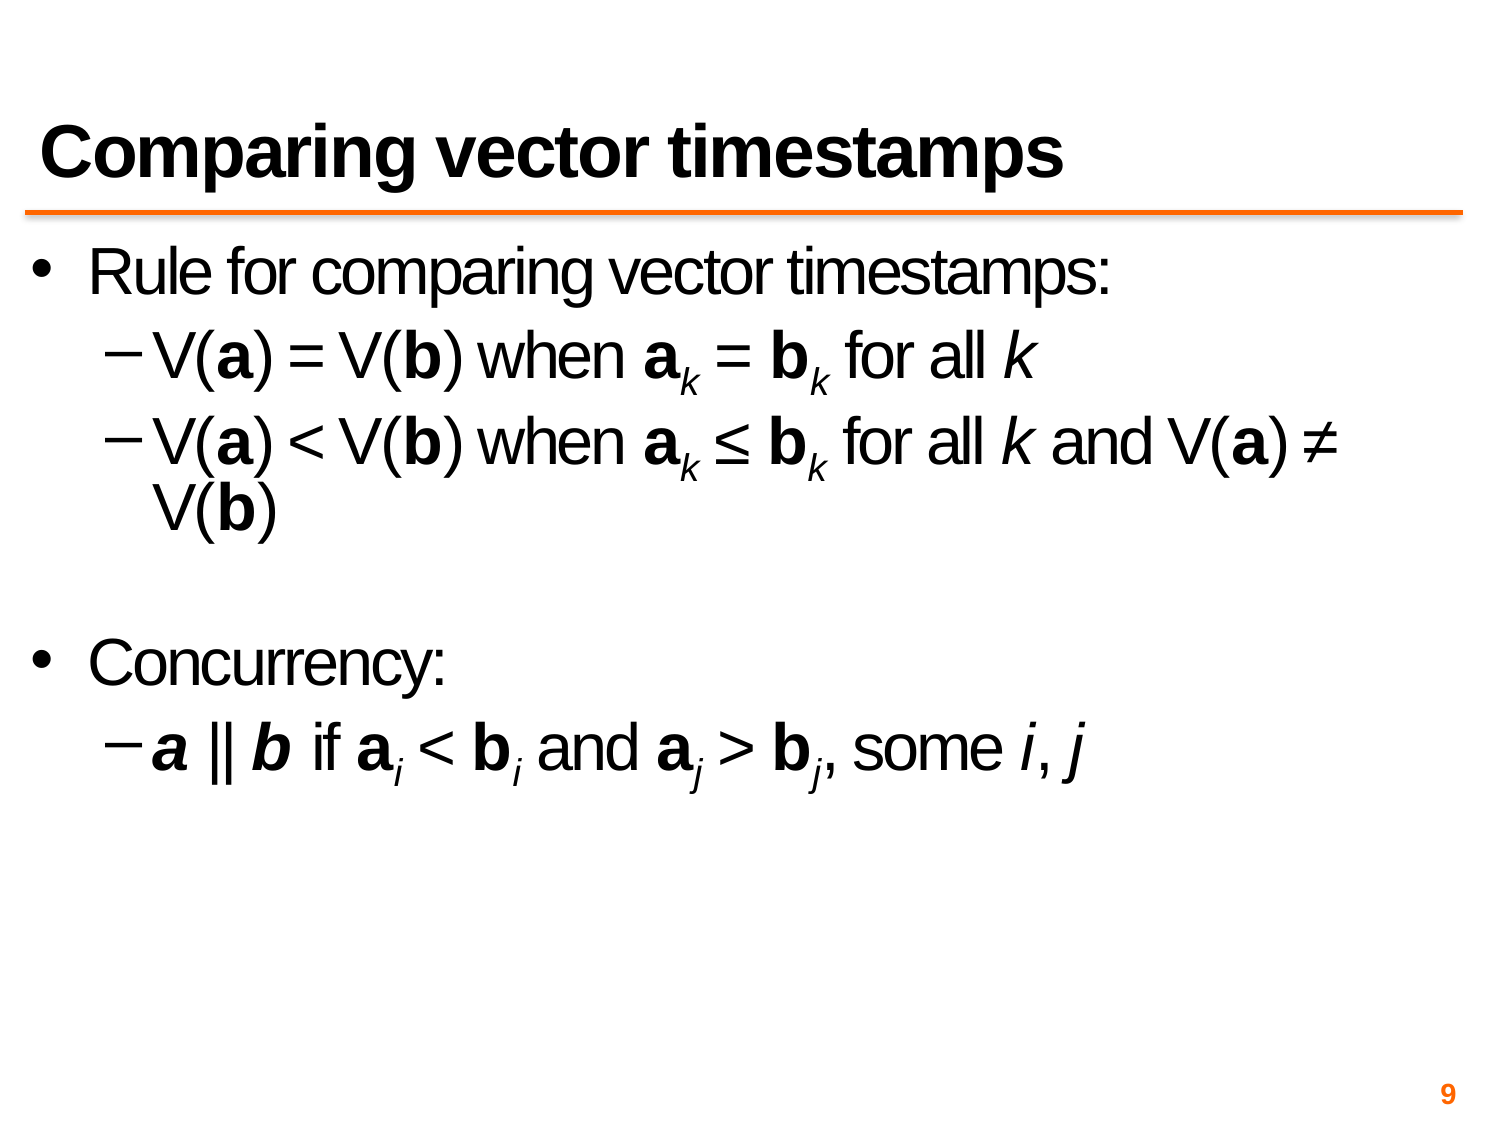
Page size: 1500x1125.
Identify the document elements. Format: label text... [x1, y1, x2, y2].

list Rule for comparing vector timestamps: V(a) = V(b) when ak = bk for all k V(a) < V(b) when ak ≤ bk for all k and V(a) ≠ V(b) Concurrency: a || b if ai < bi and aj > bj, some i, j [24, 237, 1463, 1024]
title Comparing vector timestamps [24, 24, 1463, 201]
slide_number 9 [1112, 1074, 1463, 1110]
